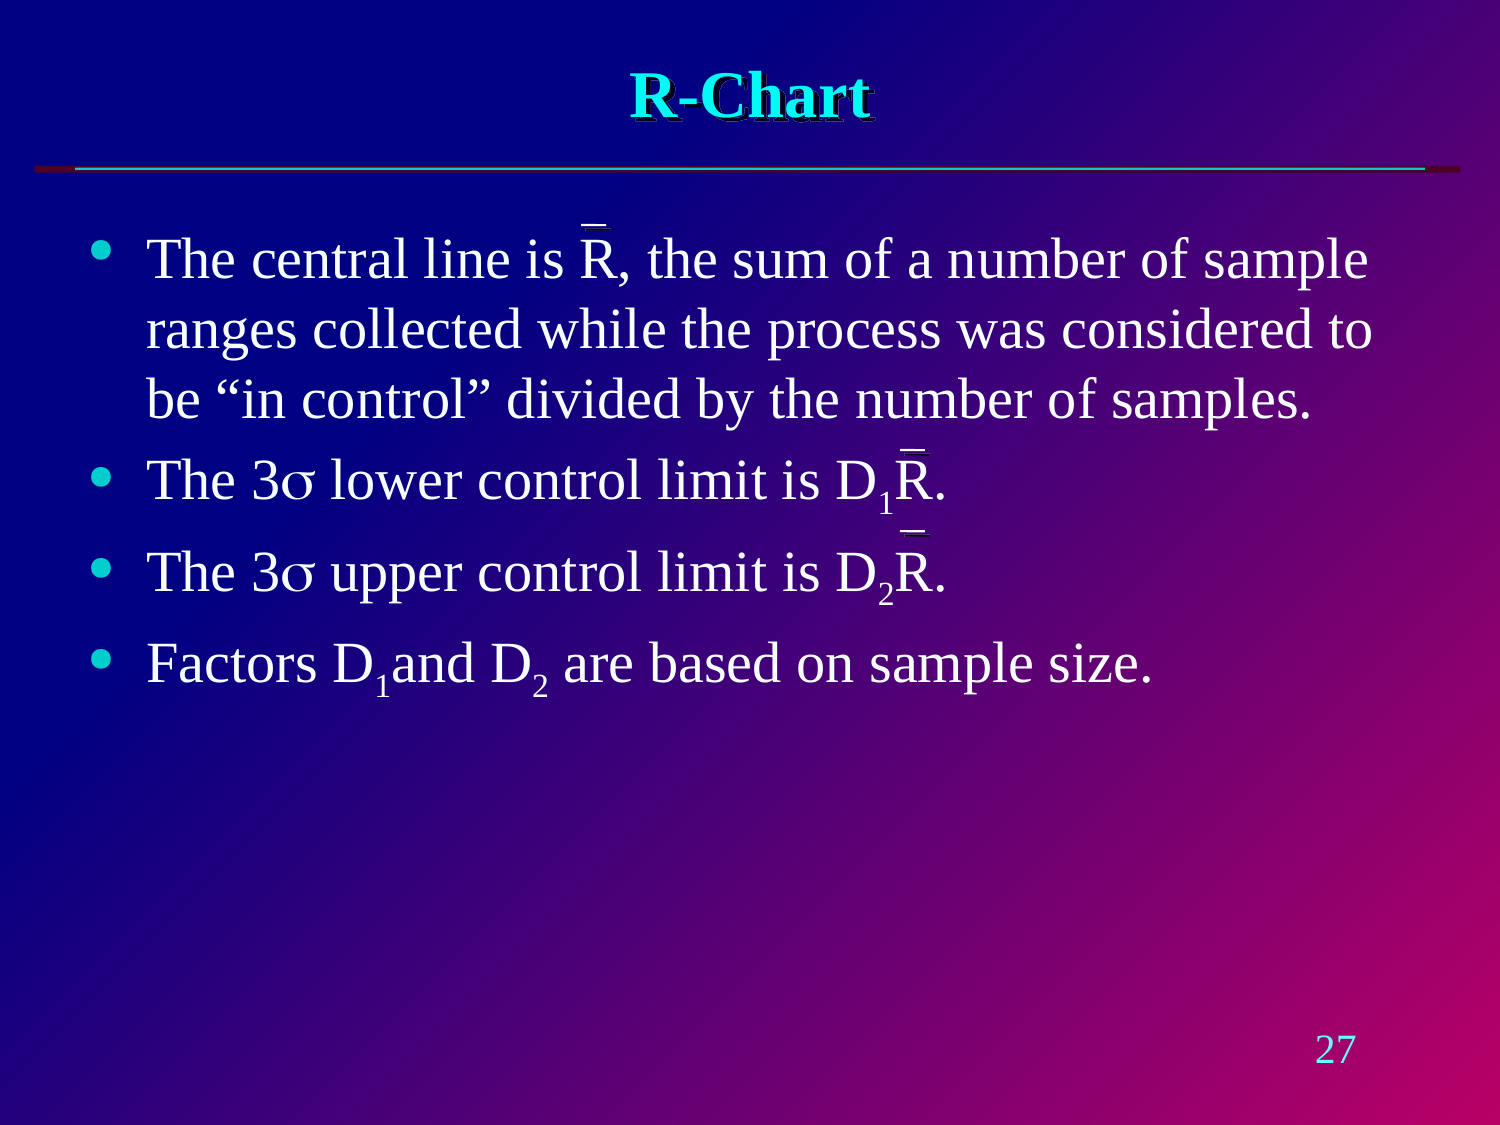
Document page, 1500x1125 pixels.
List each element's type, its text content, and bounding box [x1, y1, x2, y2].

list The central line is R, the sum of a number of sample ranges collected while the process was considered to be “in control” divided by the number of samples. The 3s lower control limit is D1R. The 3s upper control limit is D2R. Factors D1and D2 are based on sample size. [74, 211, 1426, 701]
title R-Chart [49, 11, 1451, 170]
